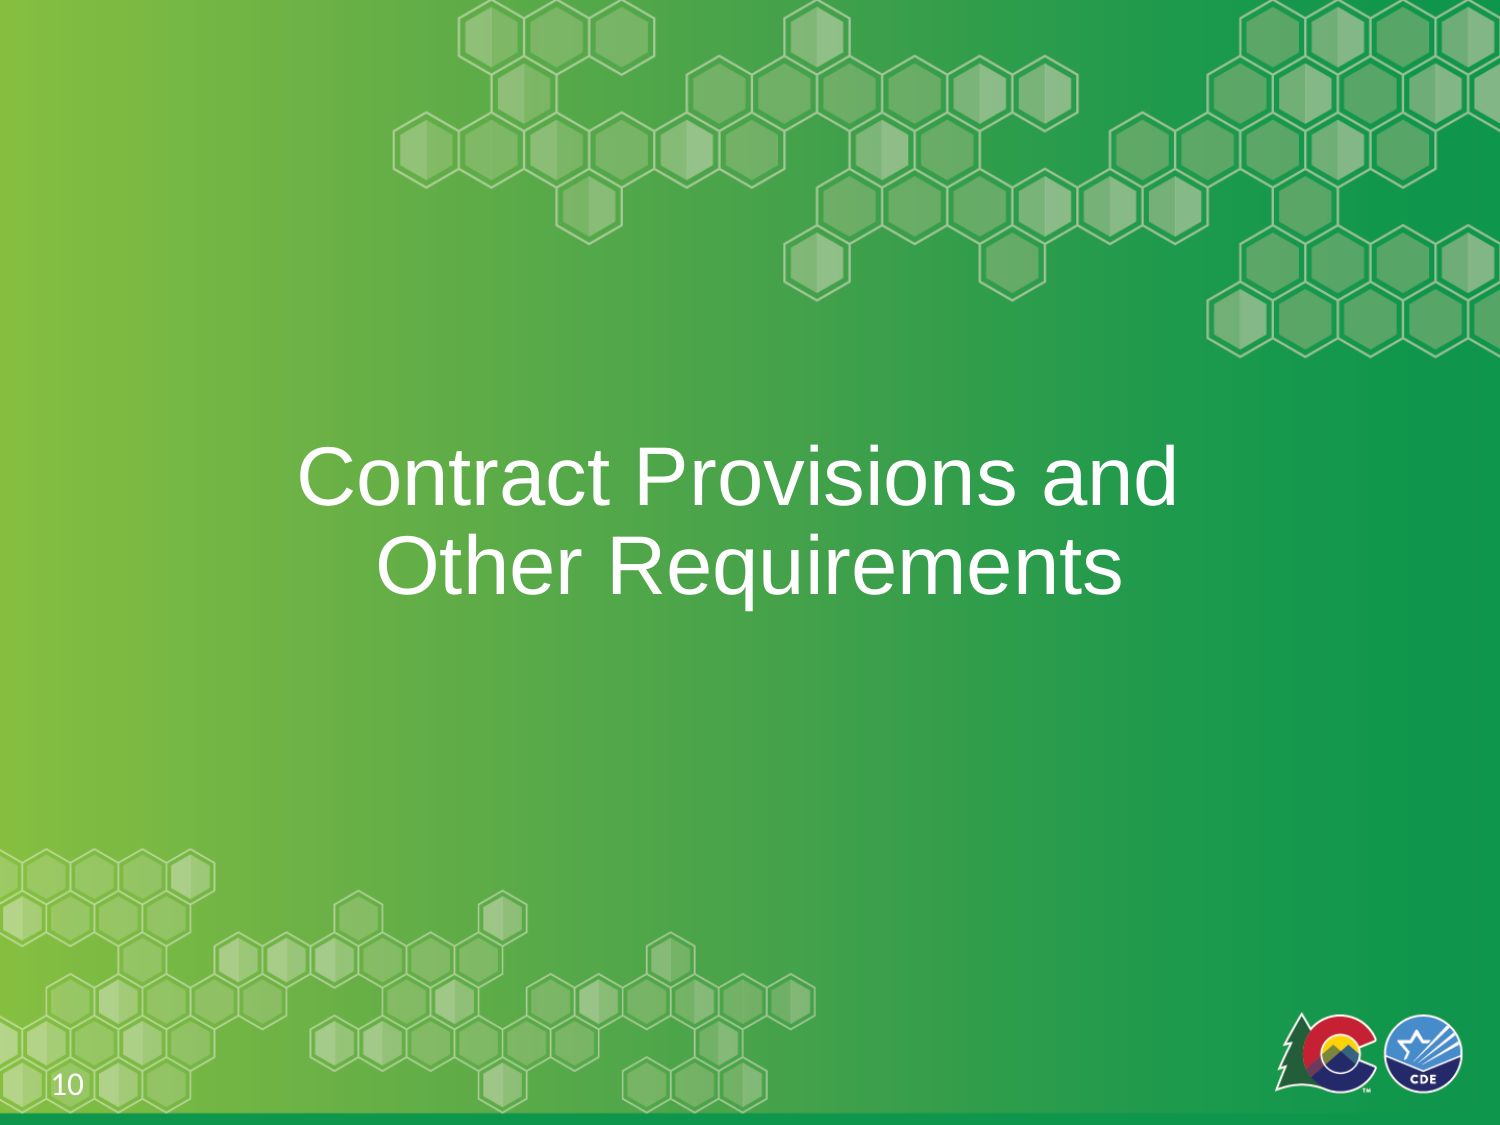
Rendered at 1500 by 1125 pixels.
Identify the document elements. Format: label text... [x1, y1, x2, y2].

title Contract Provisions and Other Requirements [112, 425, 1388, 810]
slide_number 10 [35, 1054, 373, 1115]
picture [0, 0, 1500, 1125]
